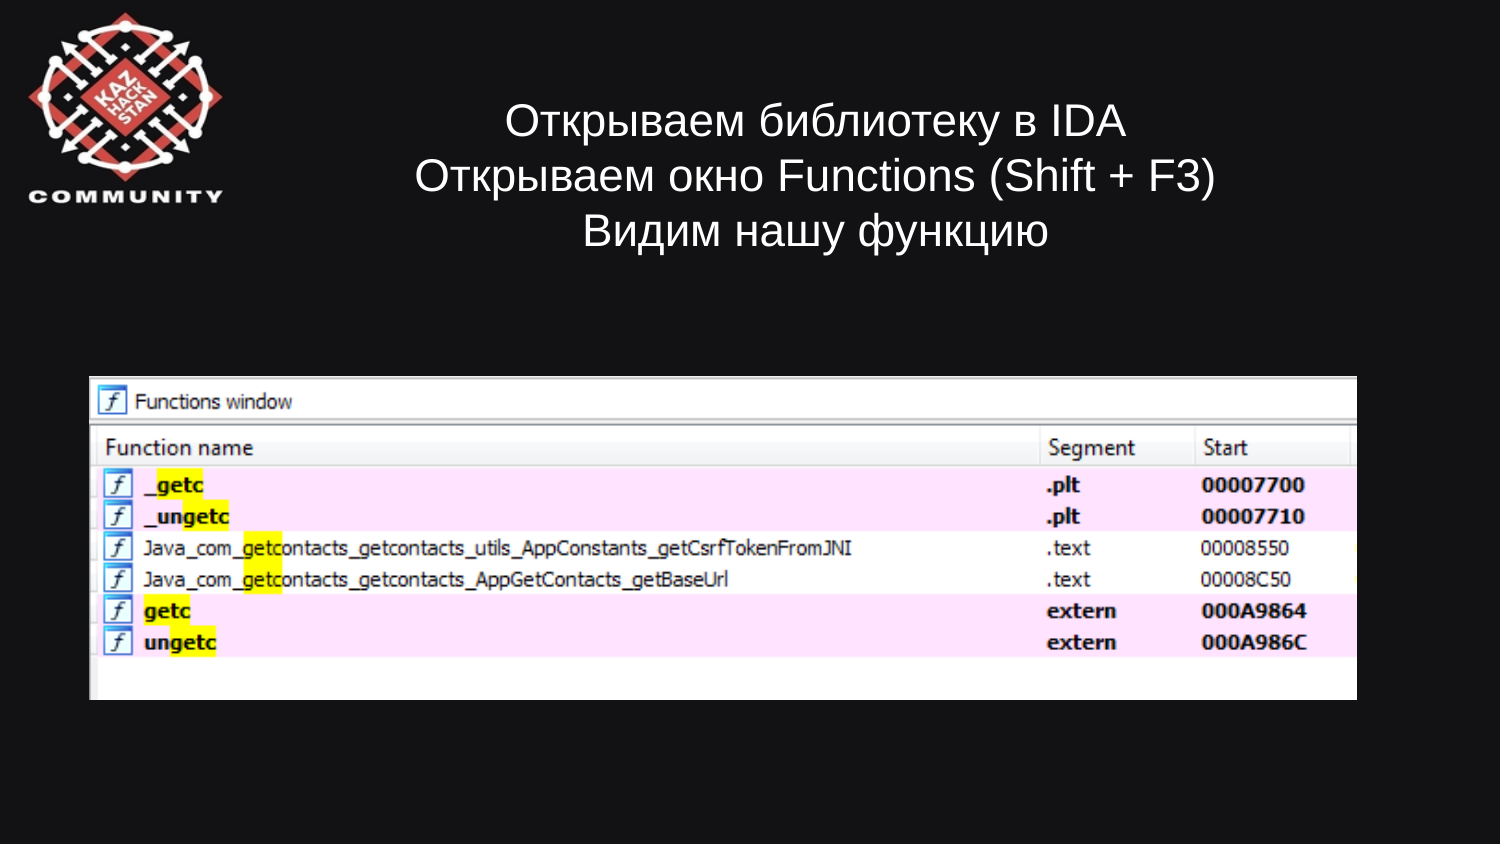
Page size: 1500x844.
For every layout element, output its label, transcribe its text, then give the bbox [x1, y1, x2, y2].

picture [0, 0, 1500, 844]
title Открываем библиотеку в IDA Открываем окно Functions (Shift + F3) Видим нашу функцию [363, 52, 1269, 271]
